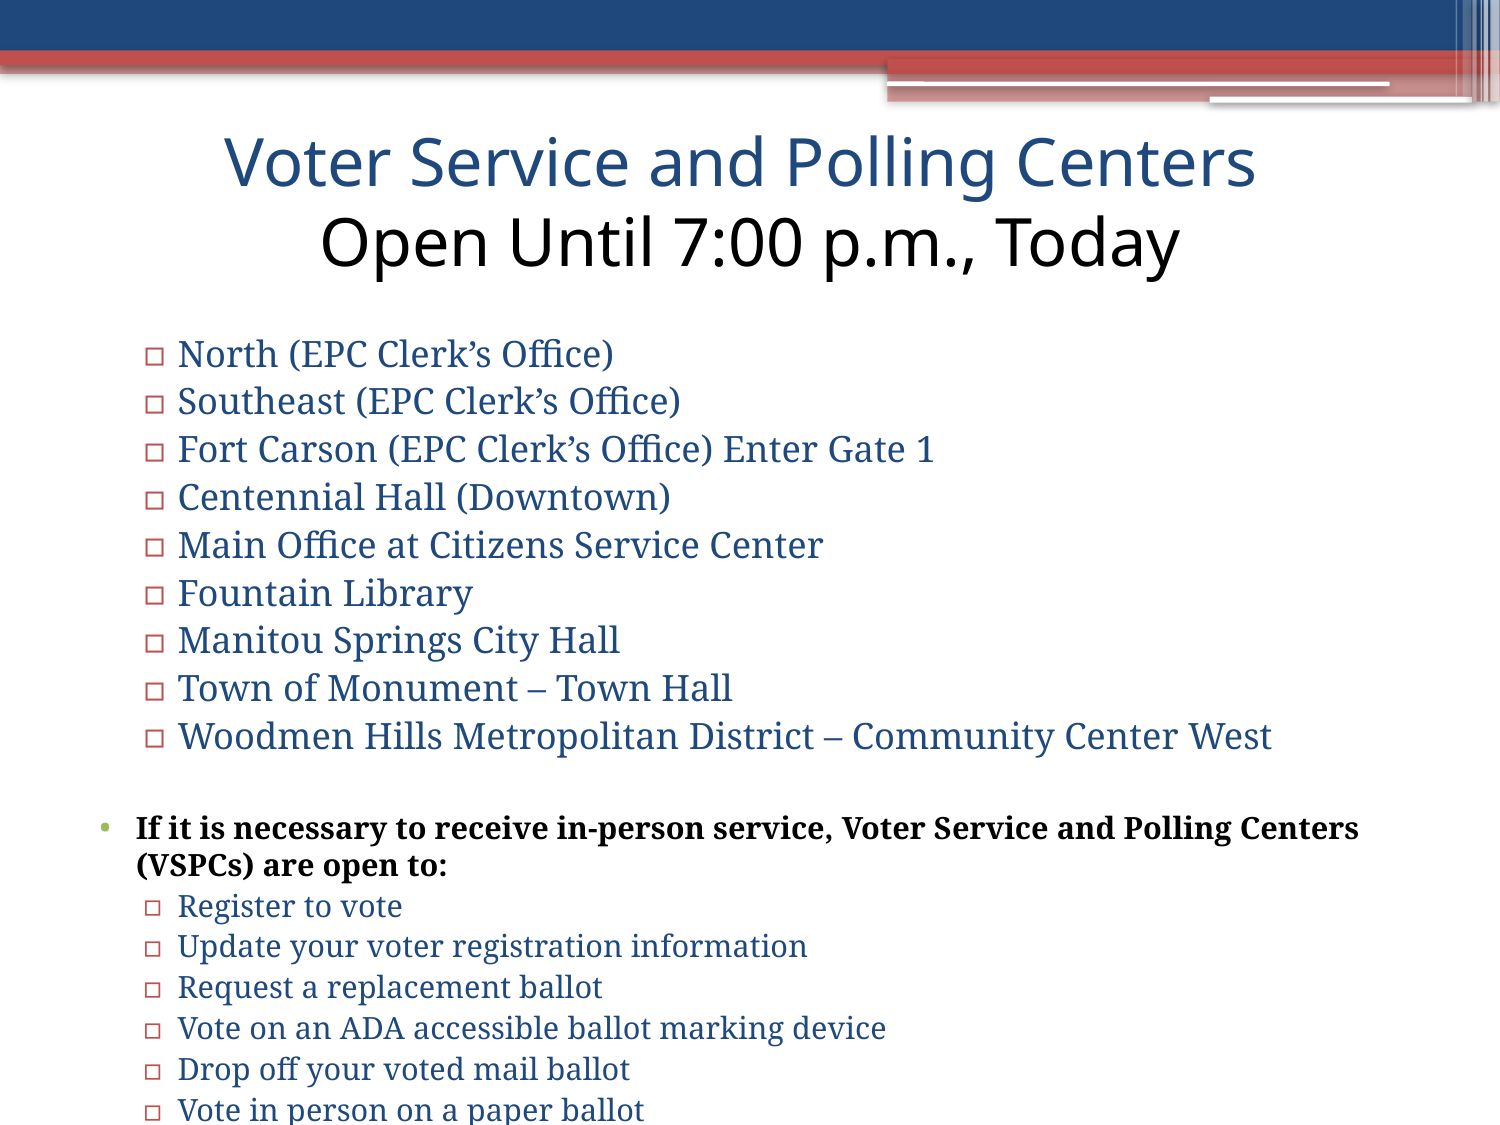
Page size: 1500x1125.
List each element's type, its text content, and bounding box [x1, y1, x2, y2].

list North (EPC Clerk’s Office) Southeast (EPC Clerk’s Office) Fort Carson (EPC Clerk’s Office) Enter Gate 1 Centennial Hall (Downtown) Main Office at Citizens Service Center Fountain Library Manitou Springs City Hall Town of Monument – Town Hall Woodmen Hills Metropolitan District – Community Center West If it is necessary to receive in-person service, Voter Service and Polling Centers (VSPCs) are open to: Register to vote Update your voter registration information Request a replacement ballot Vote on an ADA accessible ballot marking device Drop off your voted mail ballot Vote in person on a paper ballot [69, 289, 1420, 1125]
title Voter Service and Polling Centers Open Until 7:00 p.m., Today [75, 112, 1425, 288]
